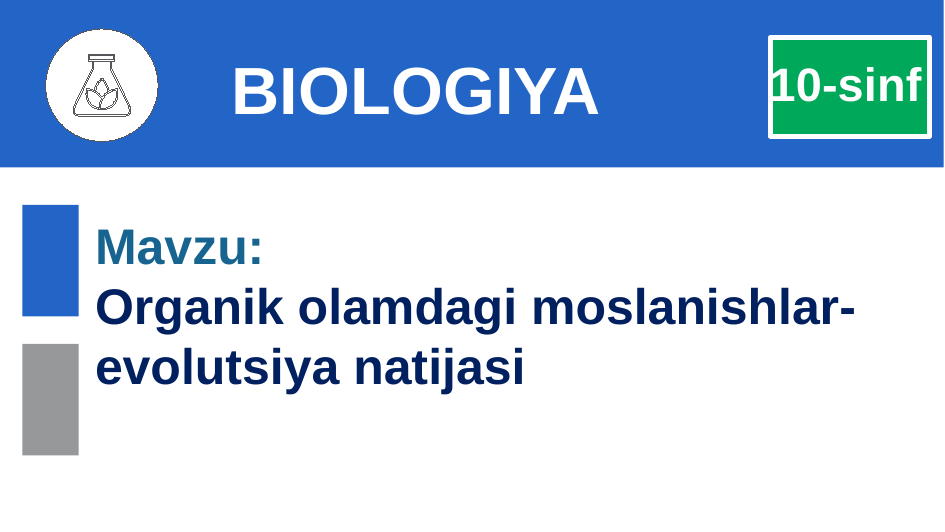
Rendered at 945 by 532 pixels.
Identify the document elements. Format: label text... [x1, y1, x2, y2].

text_box Mavzu: Organik olamdagi moslanishlar-evolutsiya natijasi [92, 212, 930, 395]
text_box [770, 112, 930, 137]
text_box [22, 204, 79, 317]
text_box [0, 0, 944, 168]
title BIOLOGIYA [173, 41, 691, 133]
text_box [22, 343, 79, 456]
text_box [770, 37, 930, 52]
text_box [45, 28, 159, 142]
text_box 10-sinf [756, 52, 930, 112]
